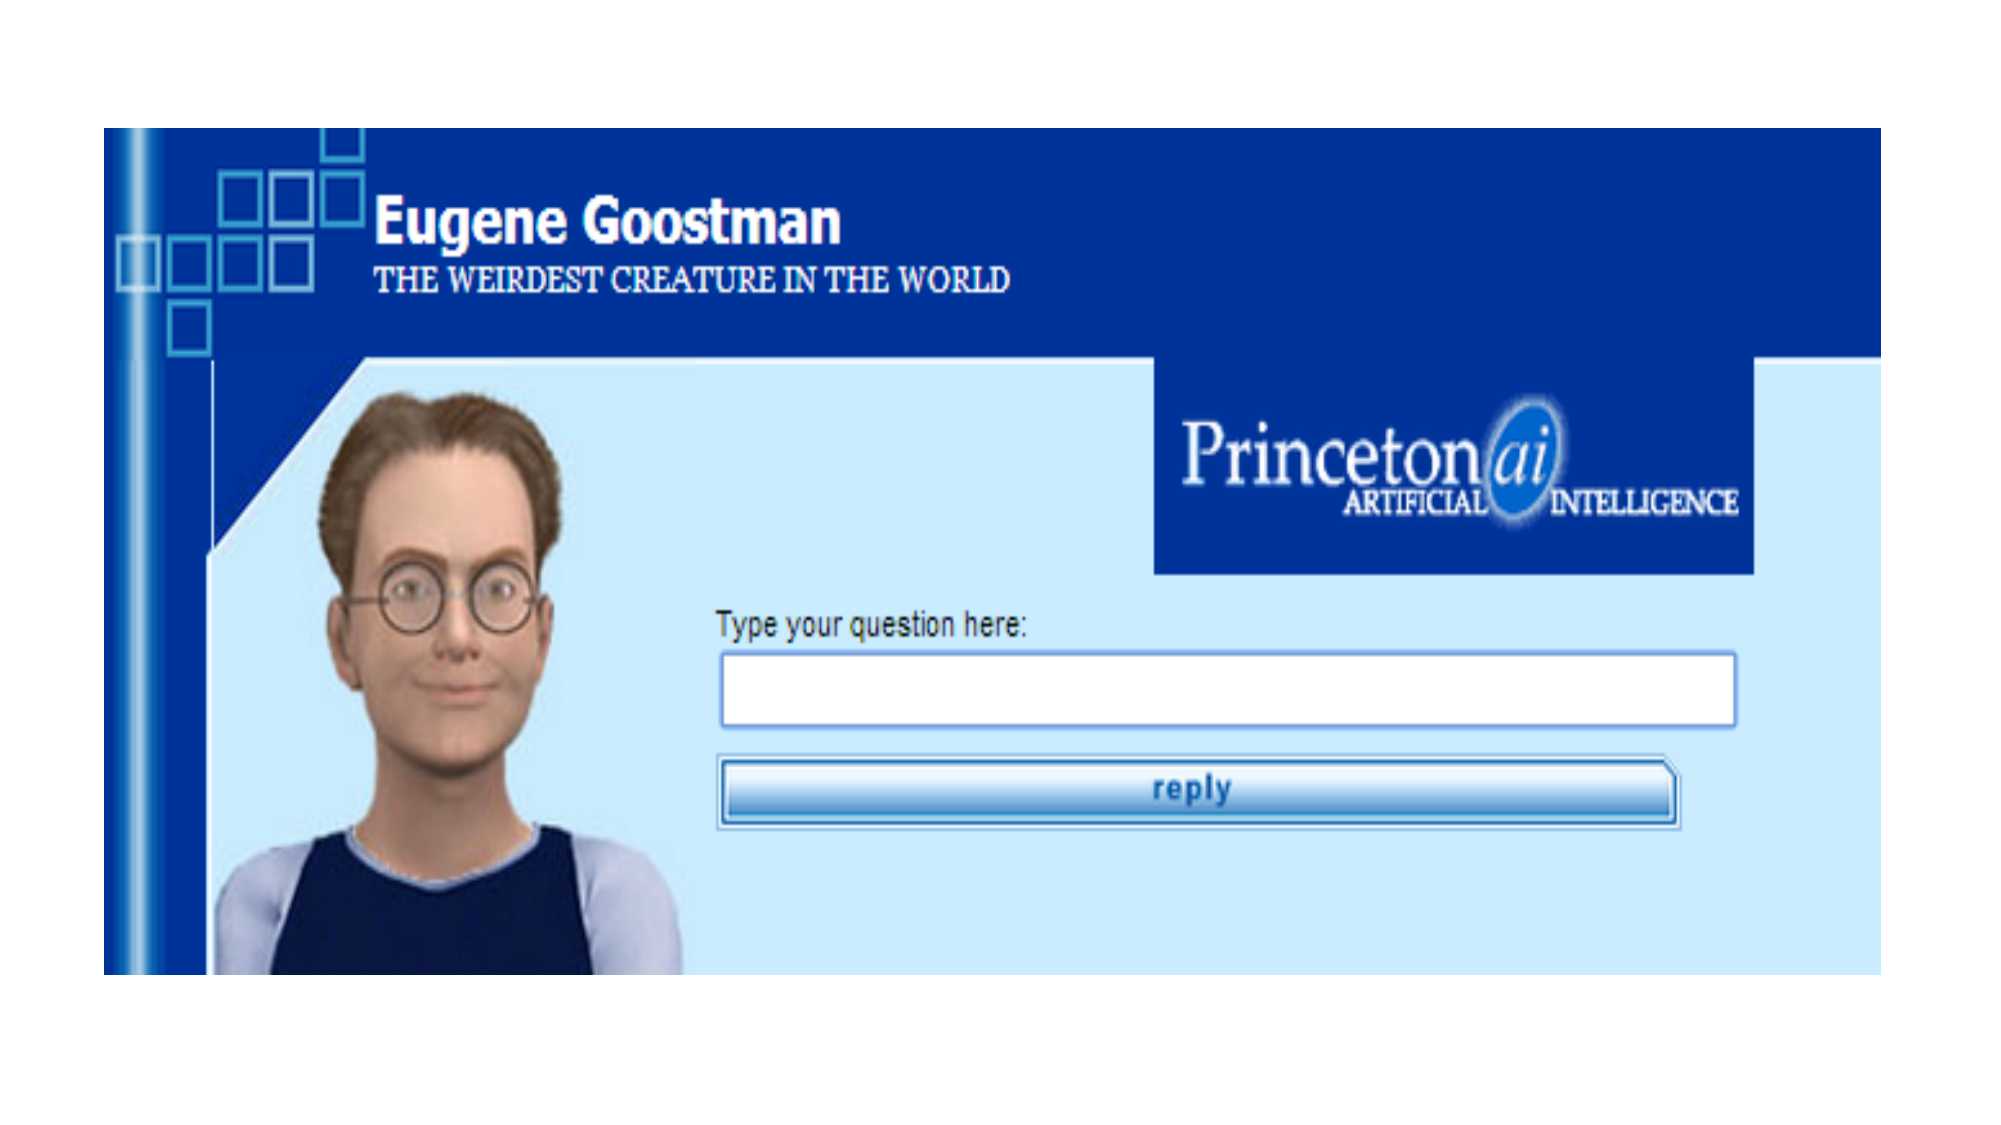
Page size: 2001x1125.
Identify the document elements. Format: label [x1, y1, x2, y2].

list [104, 128, 1881, 975]
